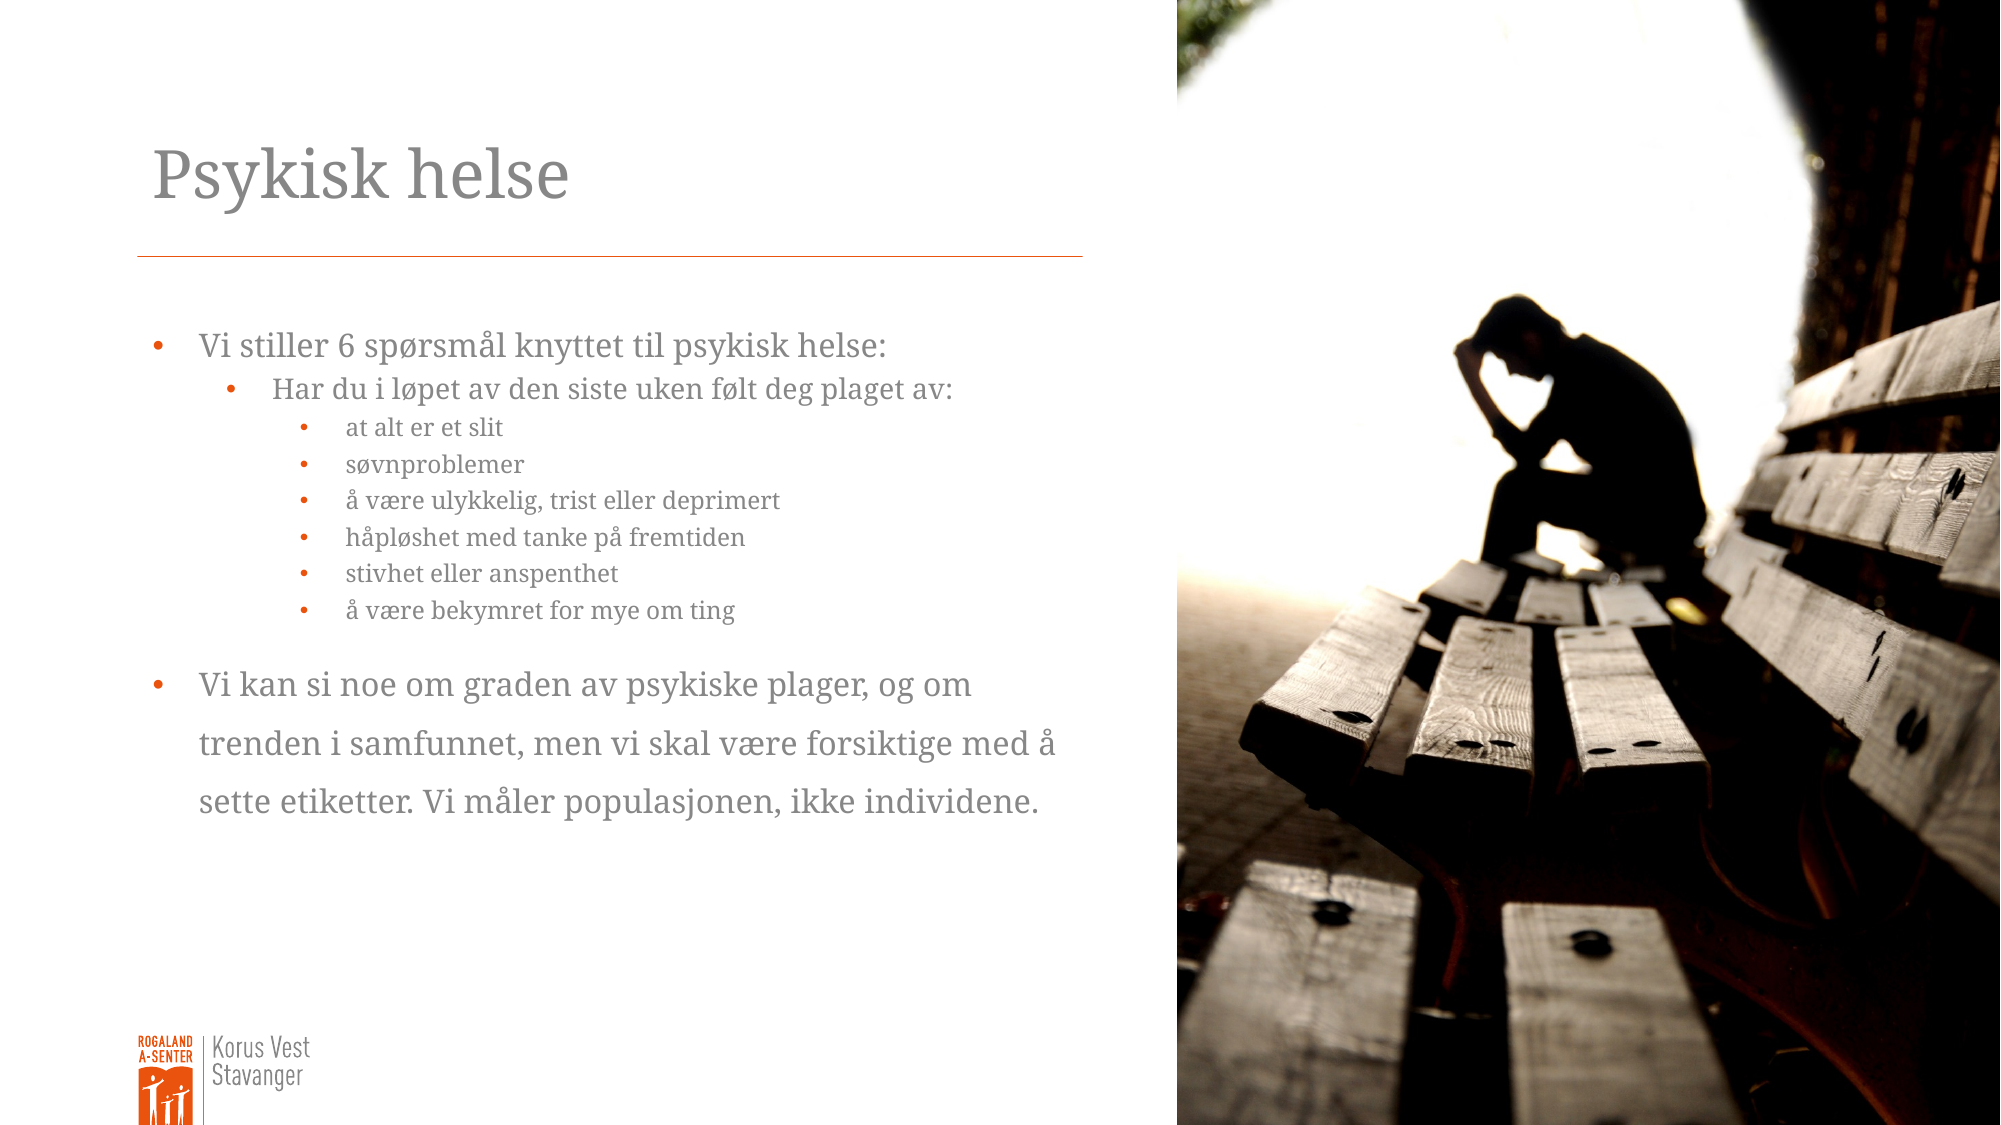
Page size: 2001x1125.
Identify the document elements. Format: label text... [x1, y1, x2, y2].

title Psykisk helse [137, 60, 1083, 220]
picture [1177, 0, 2000, 1125]
list Vi stiller 6 spørsmål knyttet til psykisk helse: Har du i løpet av den siste uken følt deg plaget av: at alt er et slit søvnproblemer å være ulykkelig, trist eller deprimert håpløshet med tanke på fremtiden stivhet eller anspenthet å være bekymret for mye om ting Vi kan si noe om graden av psykiske plager, og om trenden i samfunnet, men vi skal være forsiktige med å sette etiketter. Vi måler populasjonen, ikke individene. [137, 298, 1083, 1012]
